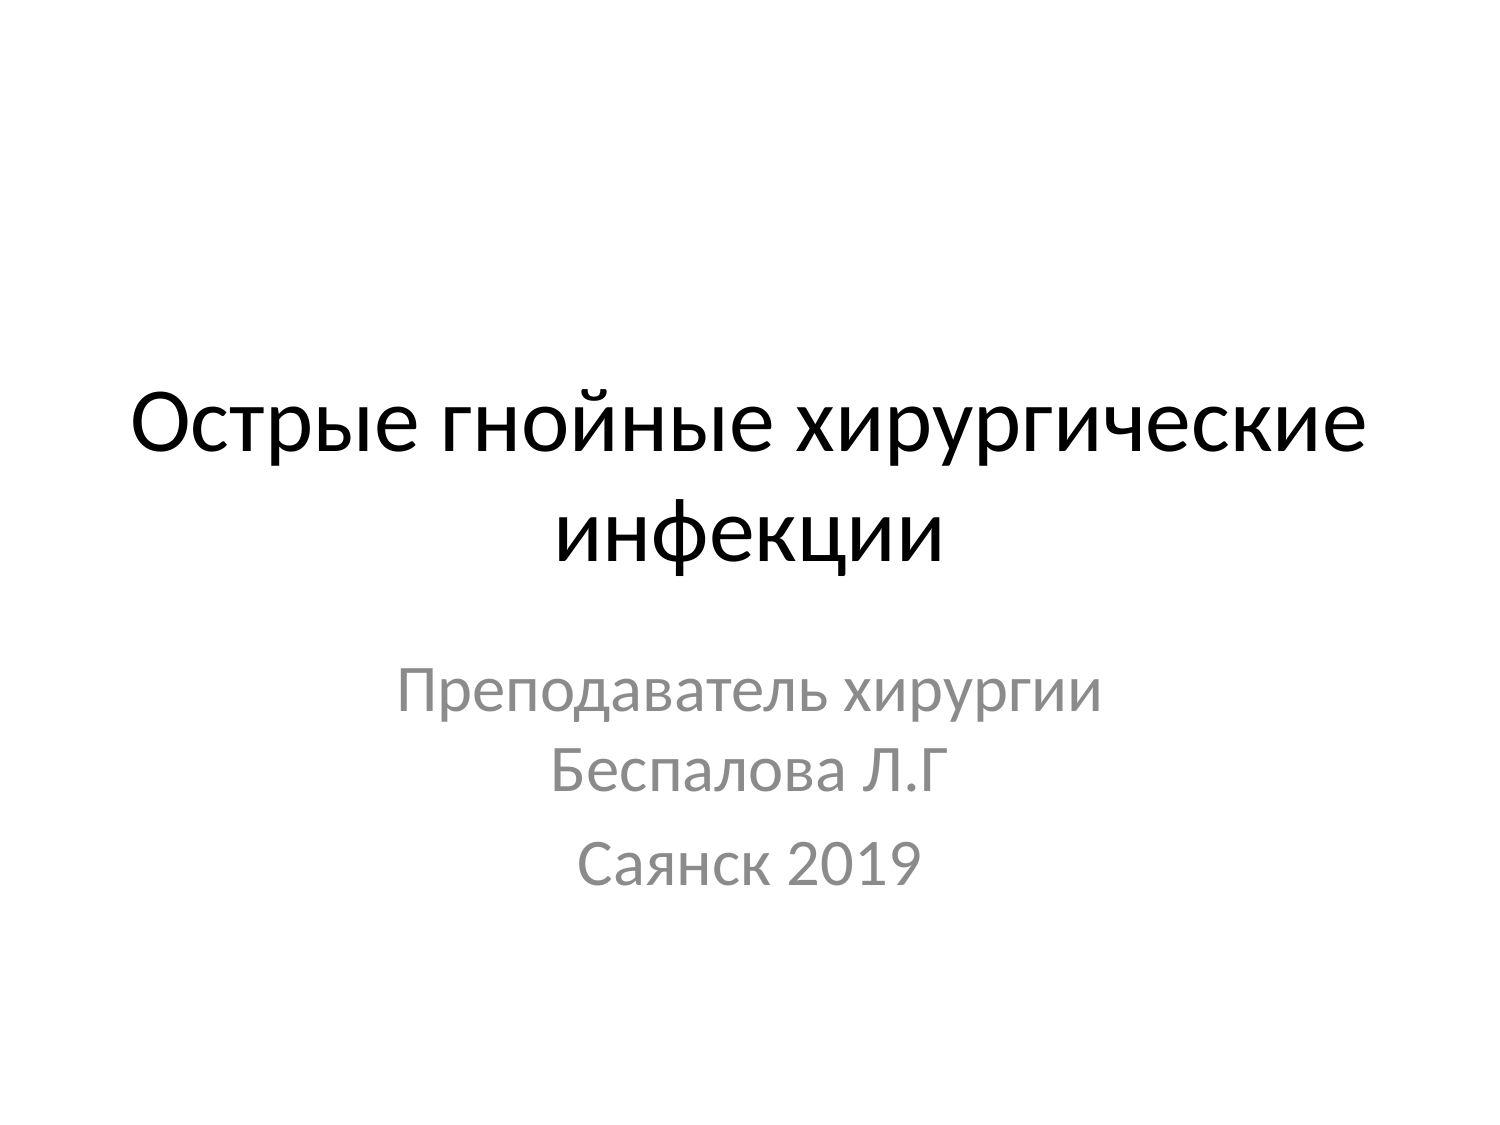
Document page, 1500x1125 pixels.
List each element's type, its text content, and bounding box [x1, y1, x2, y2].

title Острые гнойные хирургические инфекции [112, 349, 1388, 591]
subtitle Преподаватель хирургии Беспалова Л.Г Саянск 2019 [225, 637, 1275, 925]
